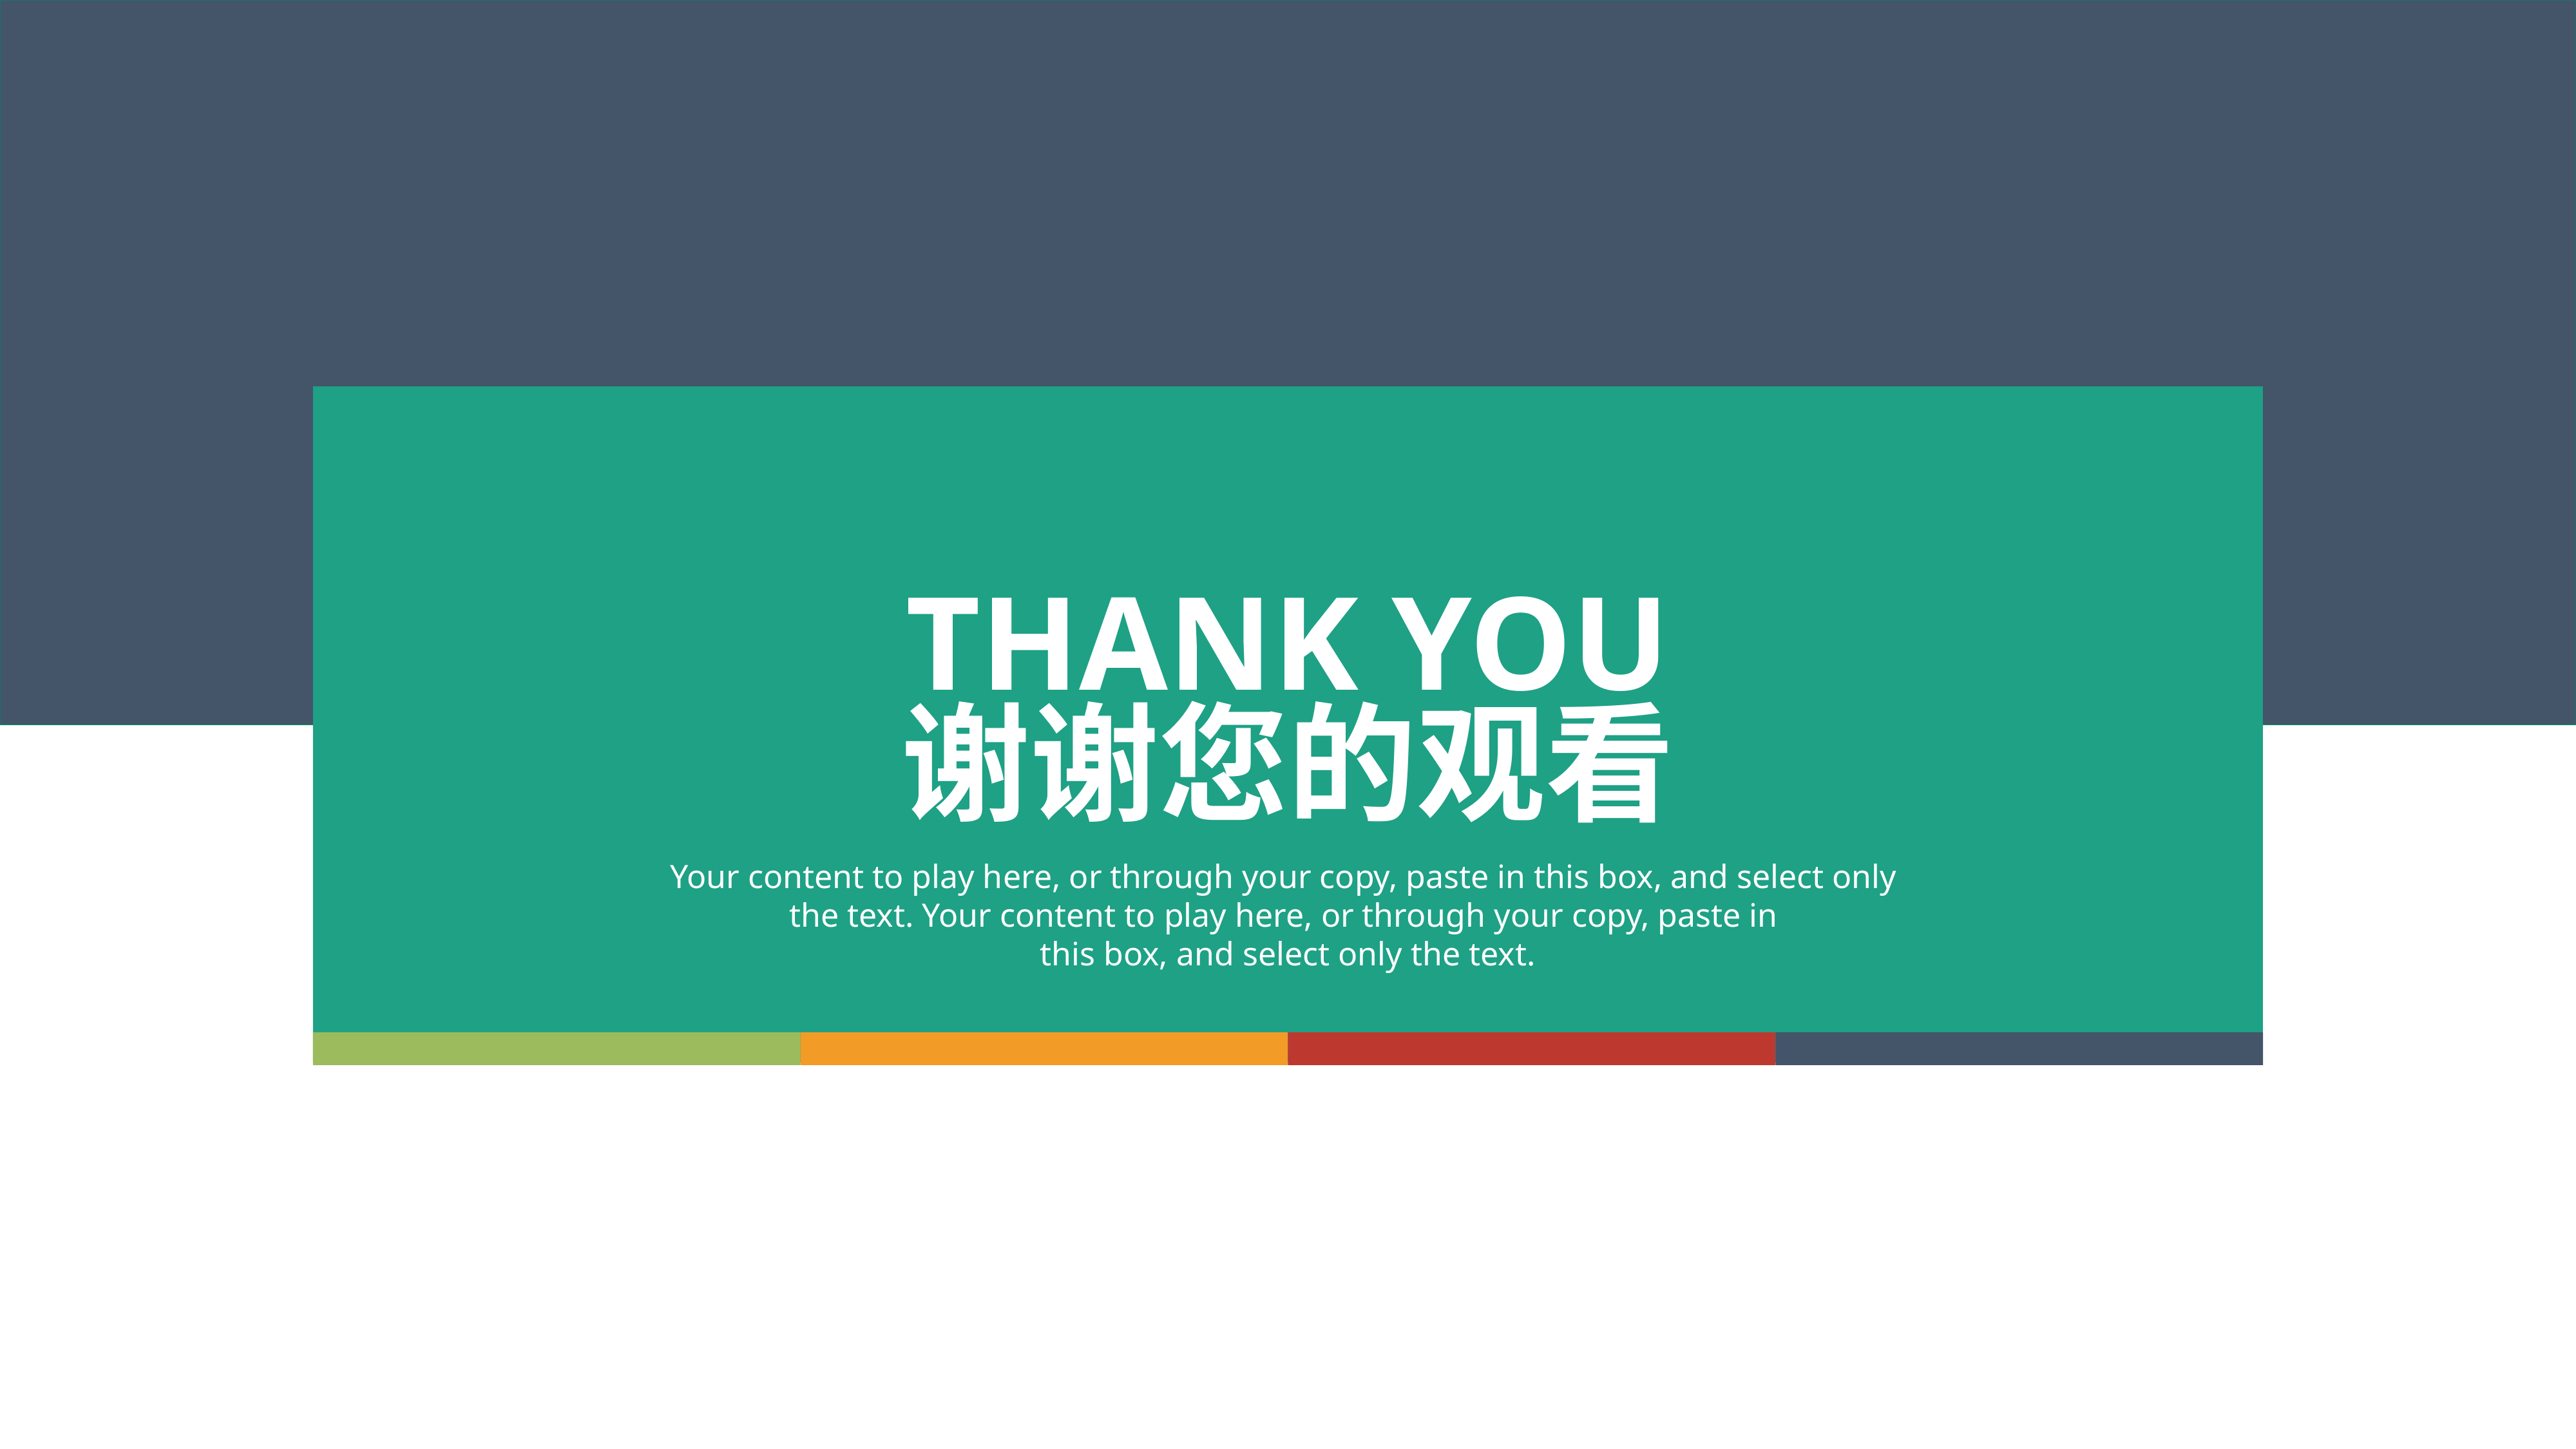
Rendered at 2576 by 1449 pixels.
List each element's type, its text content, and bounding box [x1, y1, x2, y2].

text_box [0, 0, 2576, 725]
text_box Your content to play here, or through your copy, paste in this box, and select only the text. Your content to play here, or through your copy, paste in this box, and select only the text. [539, 851, 2037, 977]
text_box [312, 1032, 2263, 1065]
text_box [312, 386, 2264, 1032]
text_box THANK YOU [454, 556, 2122, 721]
text_box 谢谢您的观看 [510, 721, 2066, 842]
